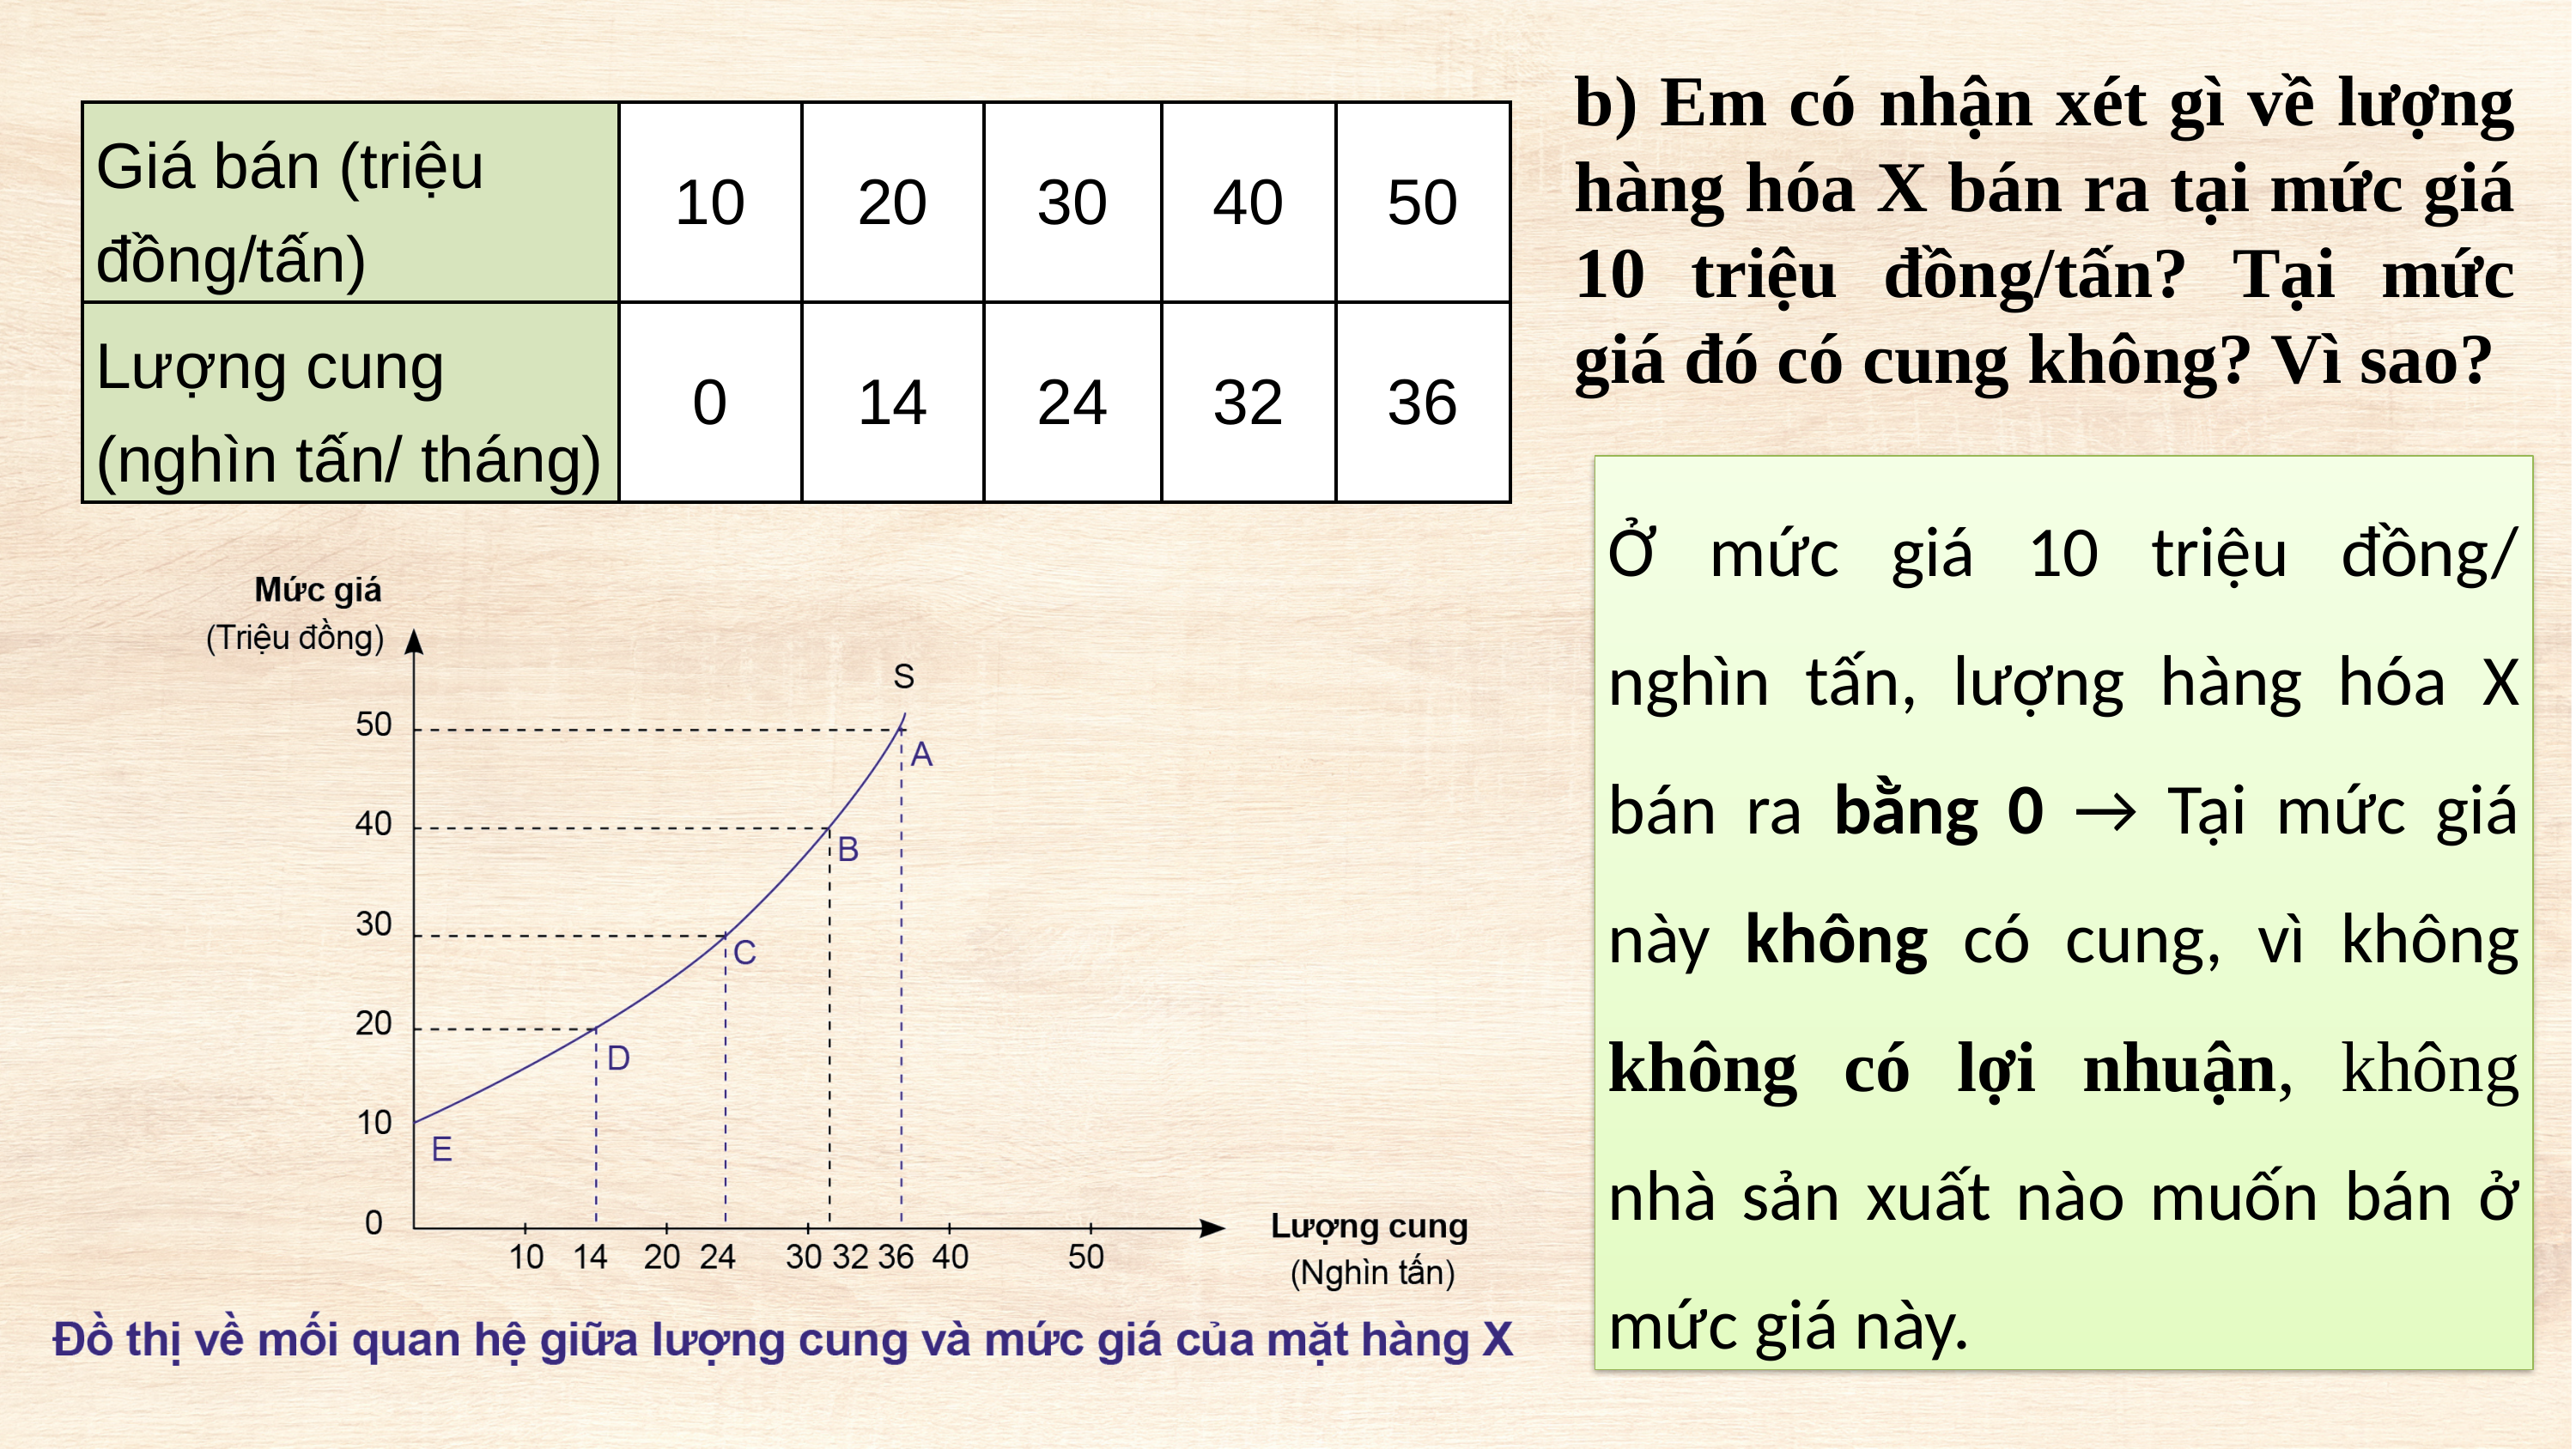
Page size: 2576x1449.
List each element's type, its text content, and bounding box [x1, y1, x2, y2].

table_header 30 [986, 104, 1160, 300]
table_cell 0 [621, 304, 800, 500]
table_cell 14 [804, 304, 982, 500]
table_cell 24 [986, 304, 1160, 500]
table_cell 32 [1163, 304, 1334, 500]
text_box Ở mức giá 10 triệu đồng/ nghìn tấn, lượng hàng hóa X bán ra bằng 0 → Tại mức giá này không có cung, vì không không có lợi nhuận, không nhà sản xuất nào muốn bán ở mức giá này. [1595, 455, 2534, 1370]
table_header 10 [621, 104, 800, 300]
text_box b) Em có nhận xét gì về lượng hàng hóa X bán ra tại mức giá 10 triệu đồng/tấn? Tại mức giá đó có cung không? Vì sao? [1561, 48, 2530, 404]
table_header 50 [1338, 104, 1509, 300]
table_header 40 [1163, 104, 1334, 300]
table_cell Lượng cung (nghìn tấn/ tháng) [84, 304, 617, 500]
table_header Giá bán (triệu đồng/tấn) [84, 104, 617, 300]
picture [32, 552, 1563, 1390]
text_box [0, 0, 2572, 1449]
table_cell 36 [1338, 304, 1509, 500]
table_header 20 [804, 104, 982, 300]
